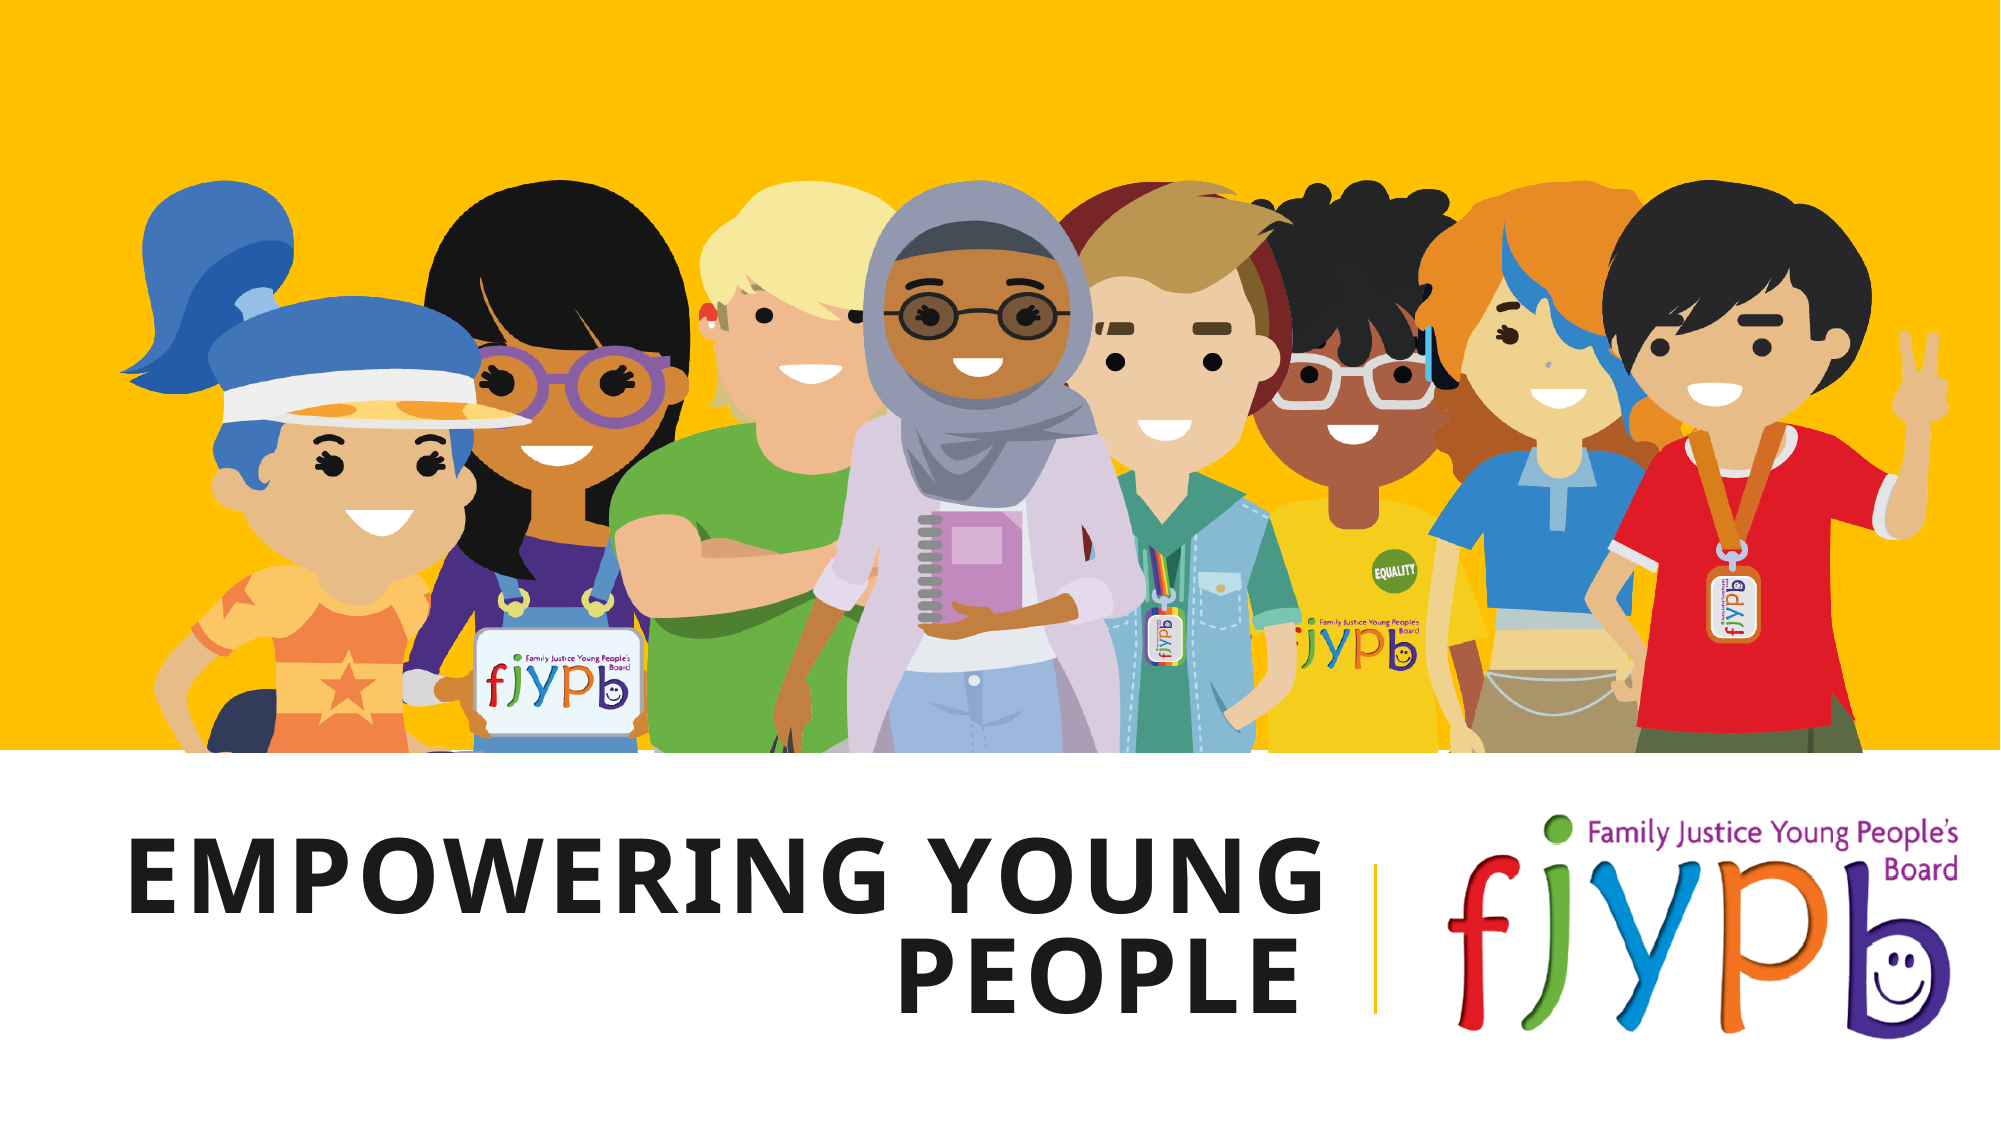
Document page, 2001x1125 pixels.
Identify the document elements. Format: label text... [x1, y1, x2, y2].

picture [1444, 810, 1964, 1044]
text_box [84, 180, 1964, 753]
title Empowering young people [75, 813, 1350, 1054]
